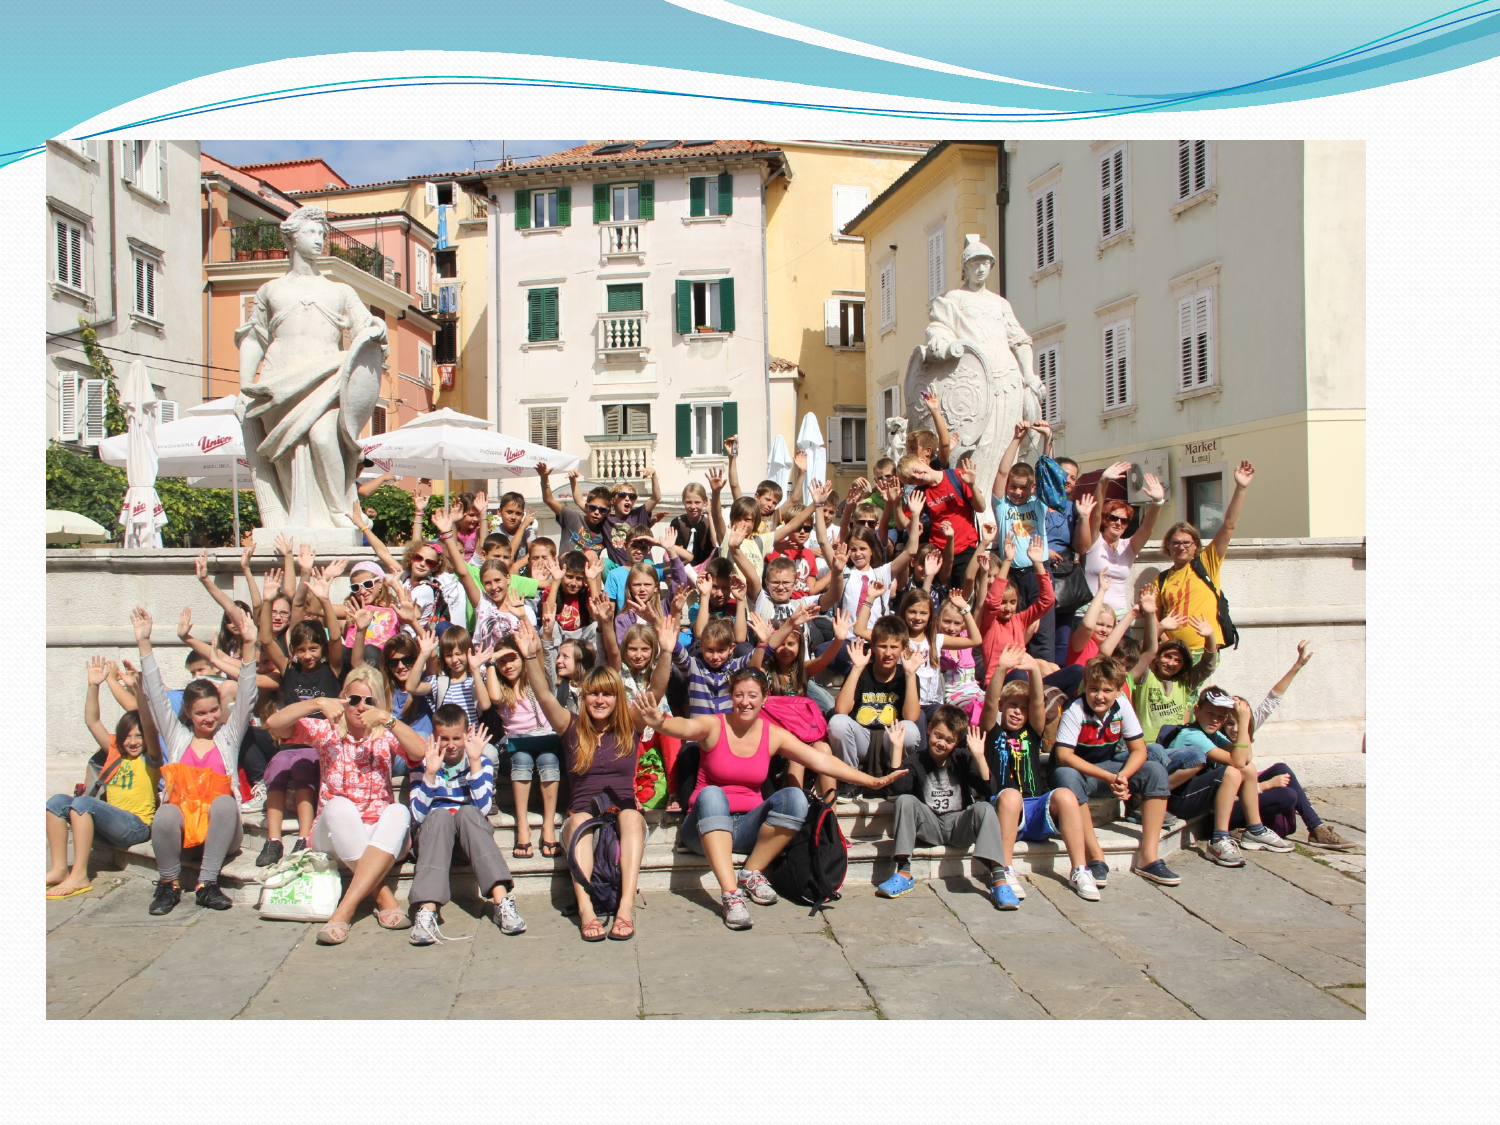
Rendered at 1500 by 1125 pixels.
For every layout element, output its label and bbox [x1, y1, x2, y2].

list [46, 140, 1366, 1020]
